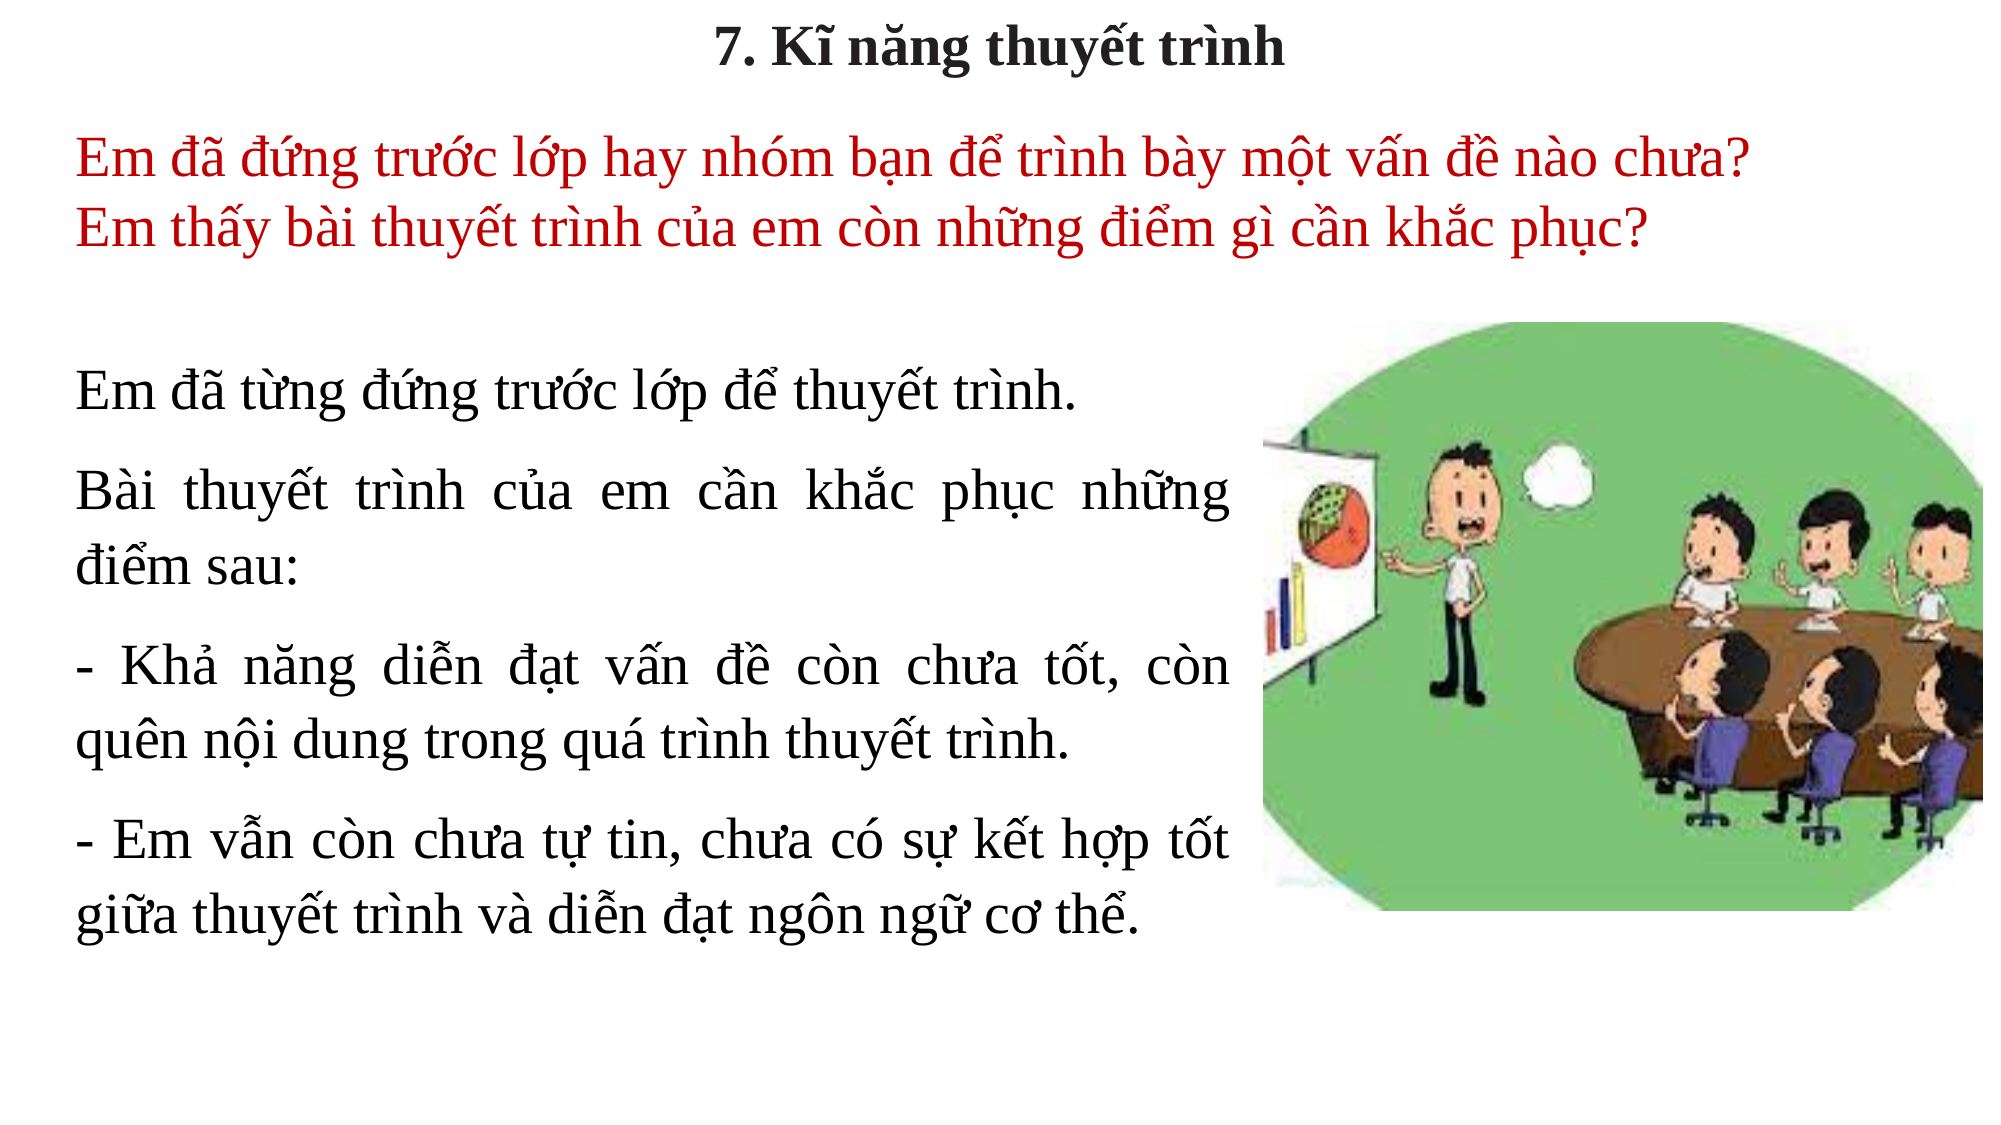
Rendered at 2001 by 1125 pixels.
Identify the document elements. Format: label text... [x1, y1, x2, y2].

text_box Em đã đứng trước lớp hay nhóm bạn để trình bày một vấn đề nào chưa? Em thấy bài thuyết trình của em còn những điểm gì cần khắc phục? [60, 110, 1837, 265]
text_box 7. Kĩ năng thuyết trình [0, 0, 2000, 85]
text_box Em đã từng đứng trước lớp để thuyết trình. Bài thuyết trình của em cần khắc phục những điểm sau: - Khả năng diễn đạt vấn đề còn chưa tốt, còn quên nội dung trong quá trình thuyết trình. - Em vẫn còn chưa tự tin, chưa có sự kết hợp tốt giữa thuyết trình và diễn đạt ngôn ngữ cơ thể. [60, 338, 1246, 953]
picture [1263, 322, 1983, 911]
